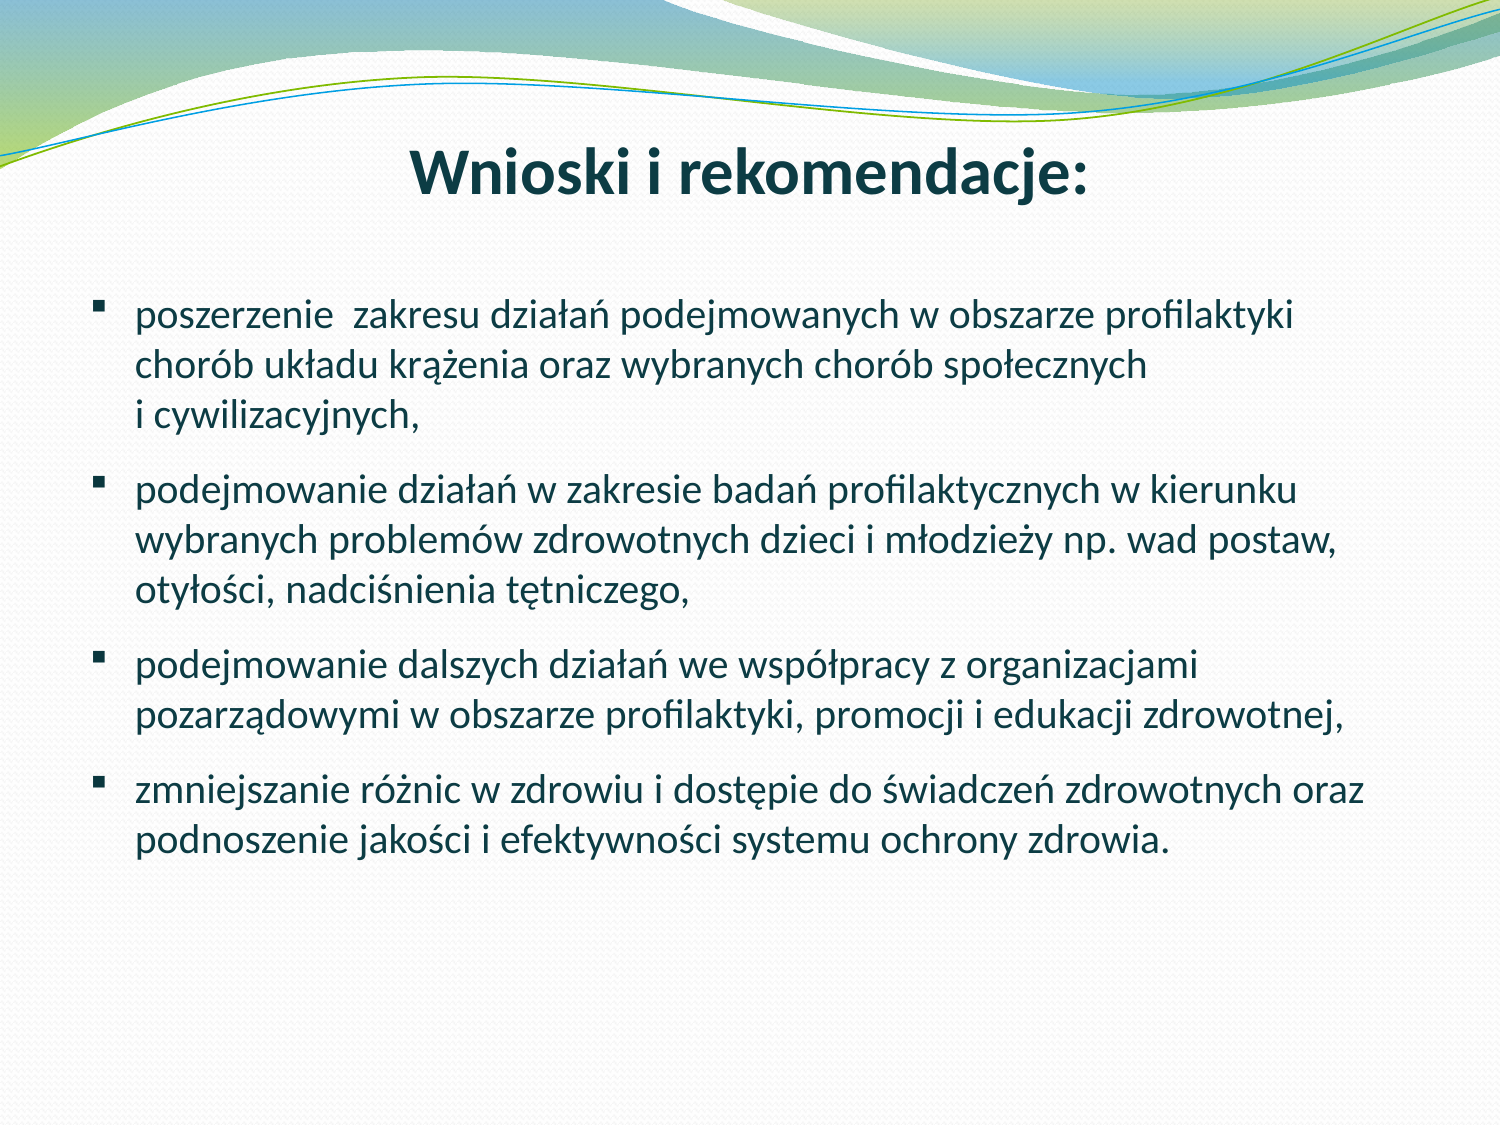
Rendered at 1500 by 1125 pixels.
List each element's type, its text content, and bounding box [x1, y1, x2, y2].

title Wnioski i rekomendacje: [75, 115, 1425, 209]
list poszerzenie zakresu działań podejmowanych w obszarze profilaktyki chorób układu krążenia oraz wybranych chorób społecznych i cywilizacyjnych, podejmowanie działań w zakresie badań profilaktycznych w kierunku wybranych problemów zdrowotnych dzieci i młodzieży np. wad postaw, otyłości, nadciśnienia tętniczego, podejmowanie dalszych działań we współpracy z organizacjami pozarządowymi w obszarze profilaktyki, promocji i edukacji zdrowotnej, zmniejszanie różnic w zdrowiu i dostępie do świadczeń zdrowotnych oraz podnoszenie jakości i efektywności systemu ochrony zdrowia. [75, 278, 1425, 1024]
